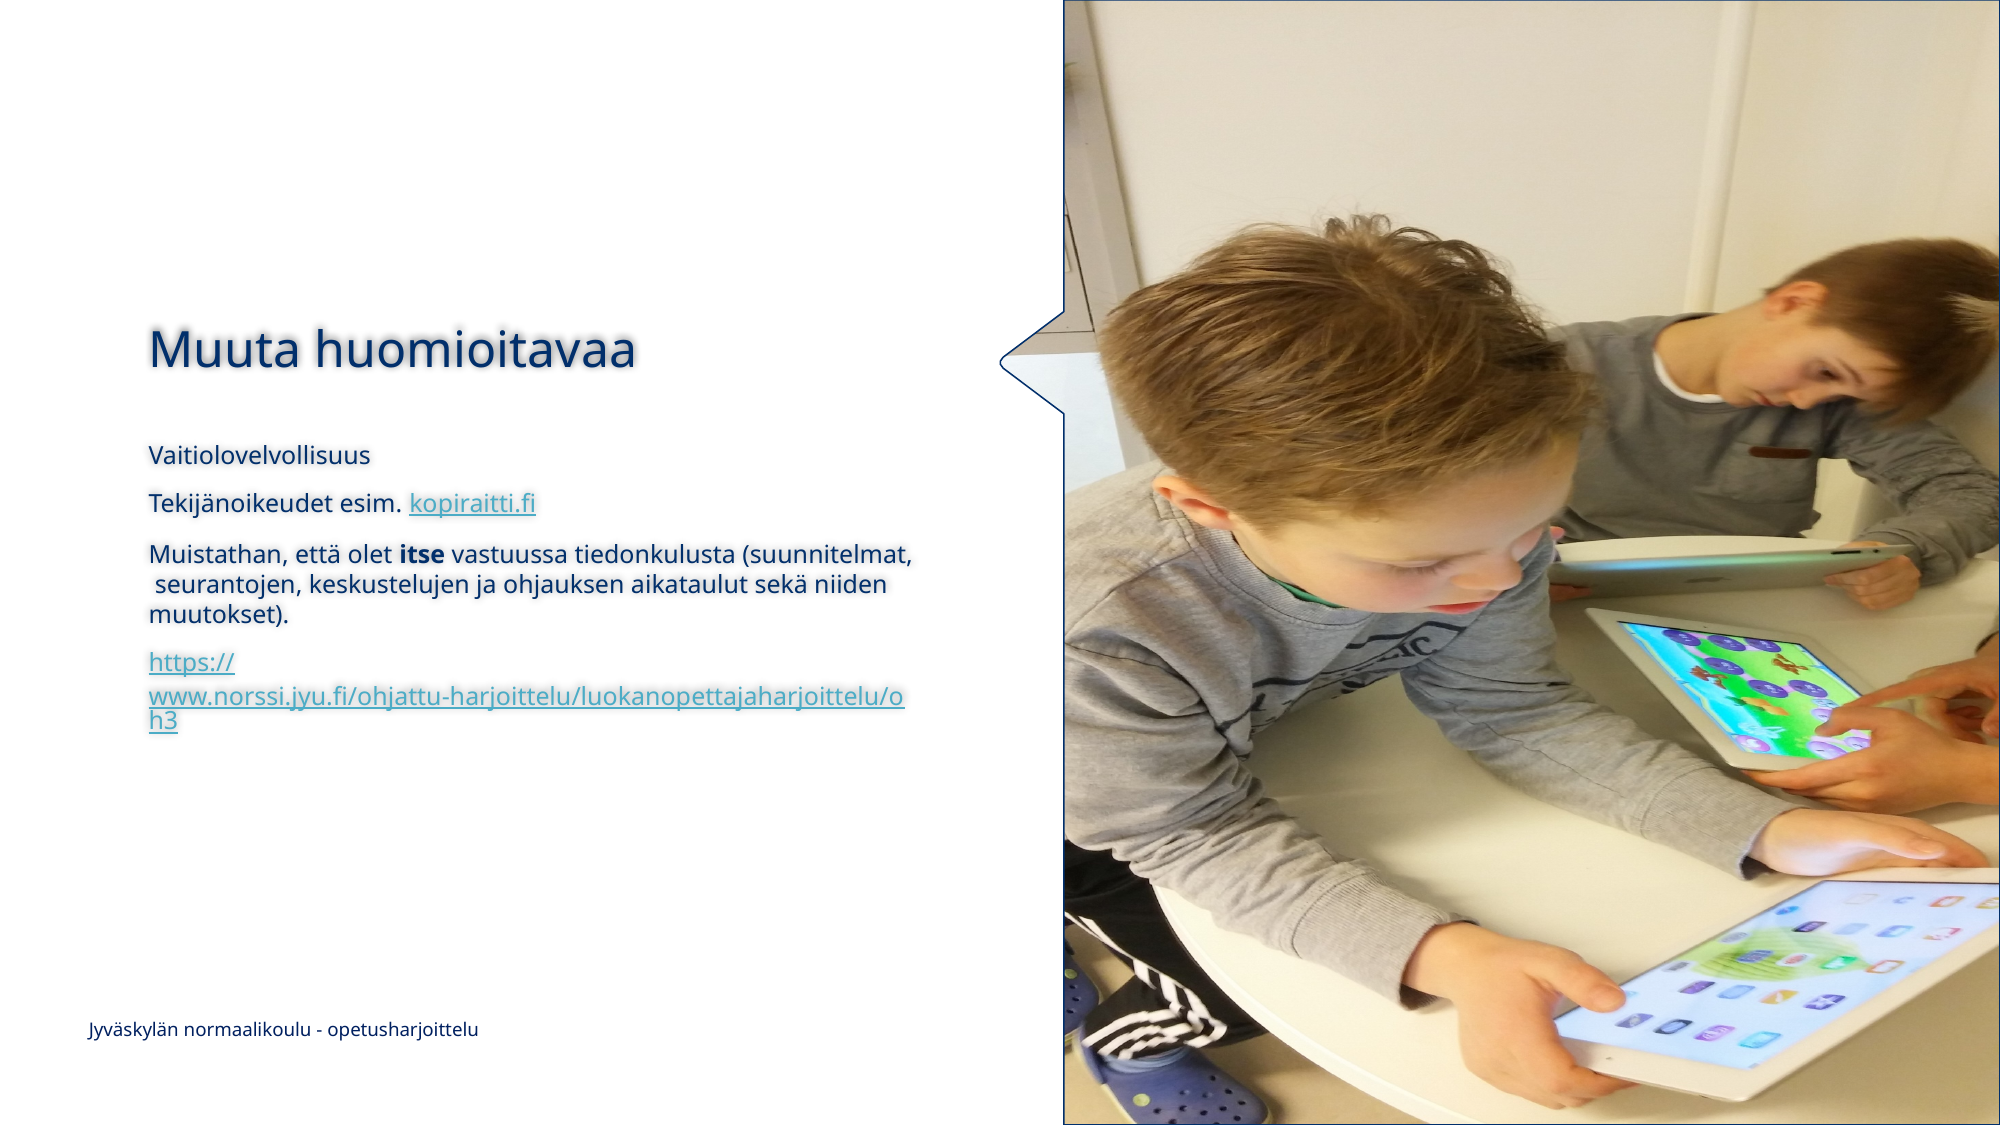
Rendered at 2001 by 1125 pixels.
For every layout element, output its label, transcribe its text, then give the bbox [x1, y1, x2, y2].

footer Jyväskylän normaalikoulu - opetusharjoittelu [74, 991, 638, 1051]
picture [1000, 0, 2000, 1125]
list Vaitiolovelvollisuus Tekijänoikeudet esim. kopiraitti.fi Muistathan, että olet itse vastuussa tiedonkulusta (suunnitelmat, seurantojen, keskustelujen ja ohjauksen aikataulut sekä niiden muutokset). https://www.norssi.jyu.fi/ohjattu-harjoittelu/luokanopettajaharjoittelu/oh3 [133, 384, 930, 962]
title Muuta huomioitavaa [133, 119, 930, 379]
